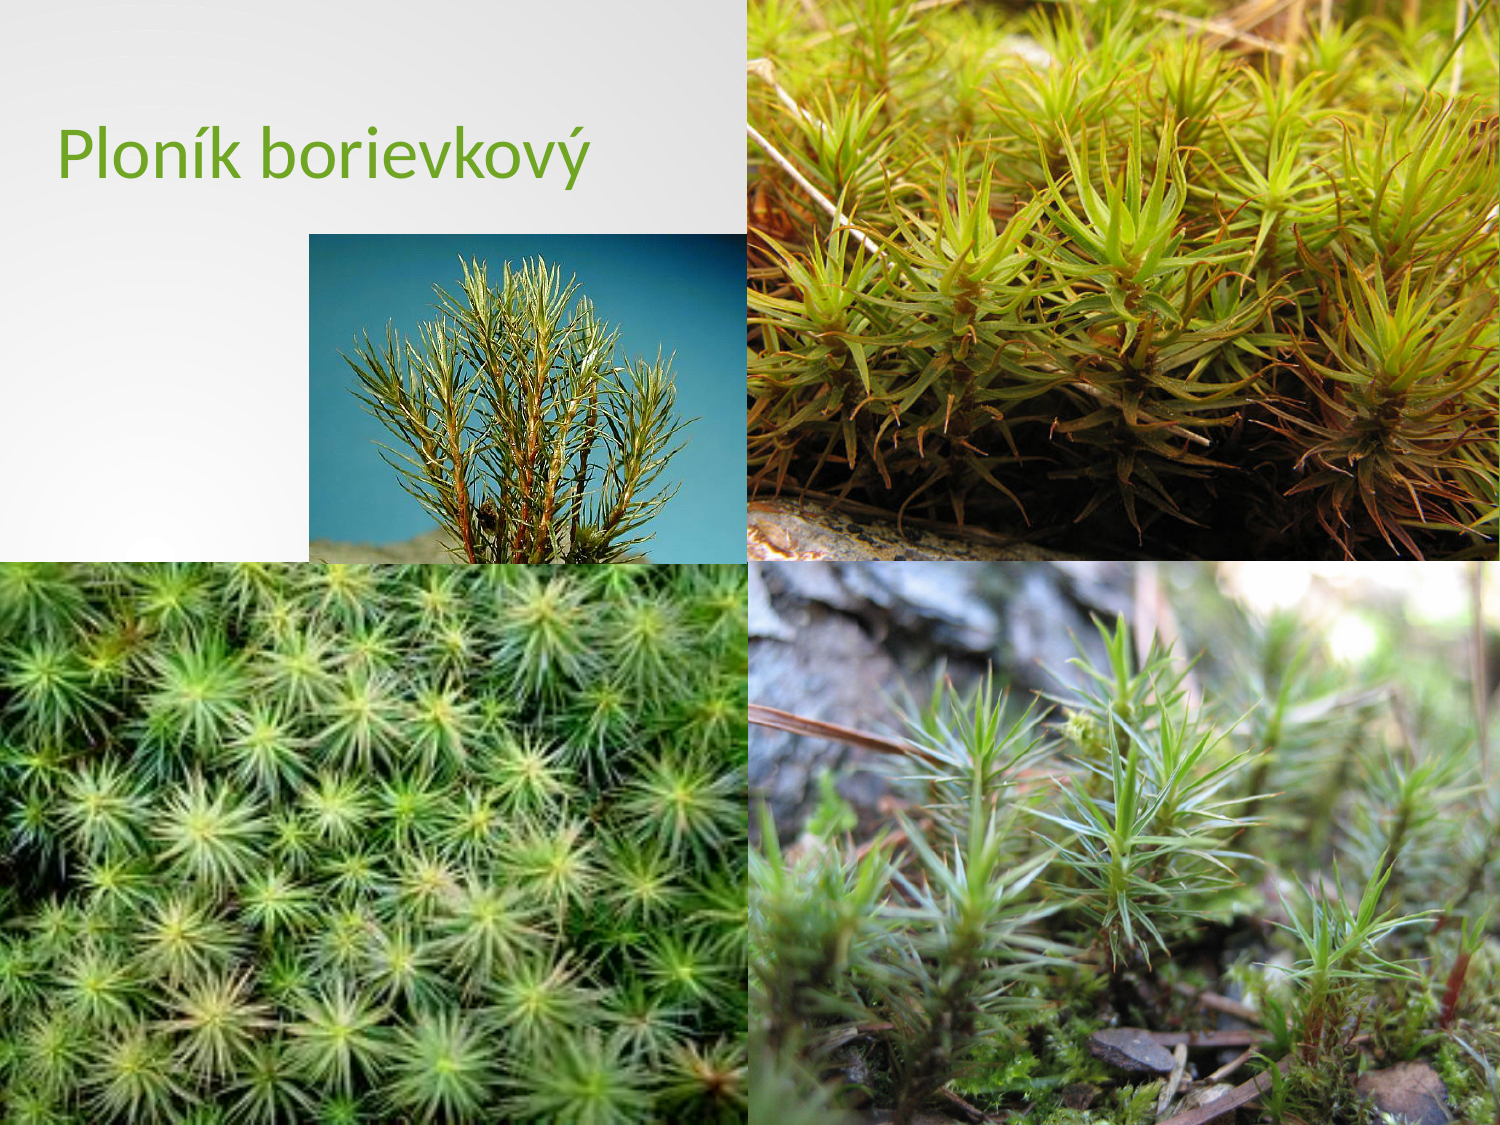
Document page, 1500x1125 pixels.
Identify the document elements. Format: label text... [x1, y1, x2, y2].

picture [0, 0, 1500, 1125]
picture [660, 234, 665, 243]
picture [674, 234, 684, 240]
text_box Ploník borievkový [41, 95, 644, 201]
picture [668, 241, 680, 247]
